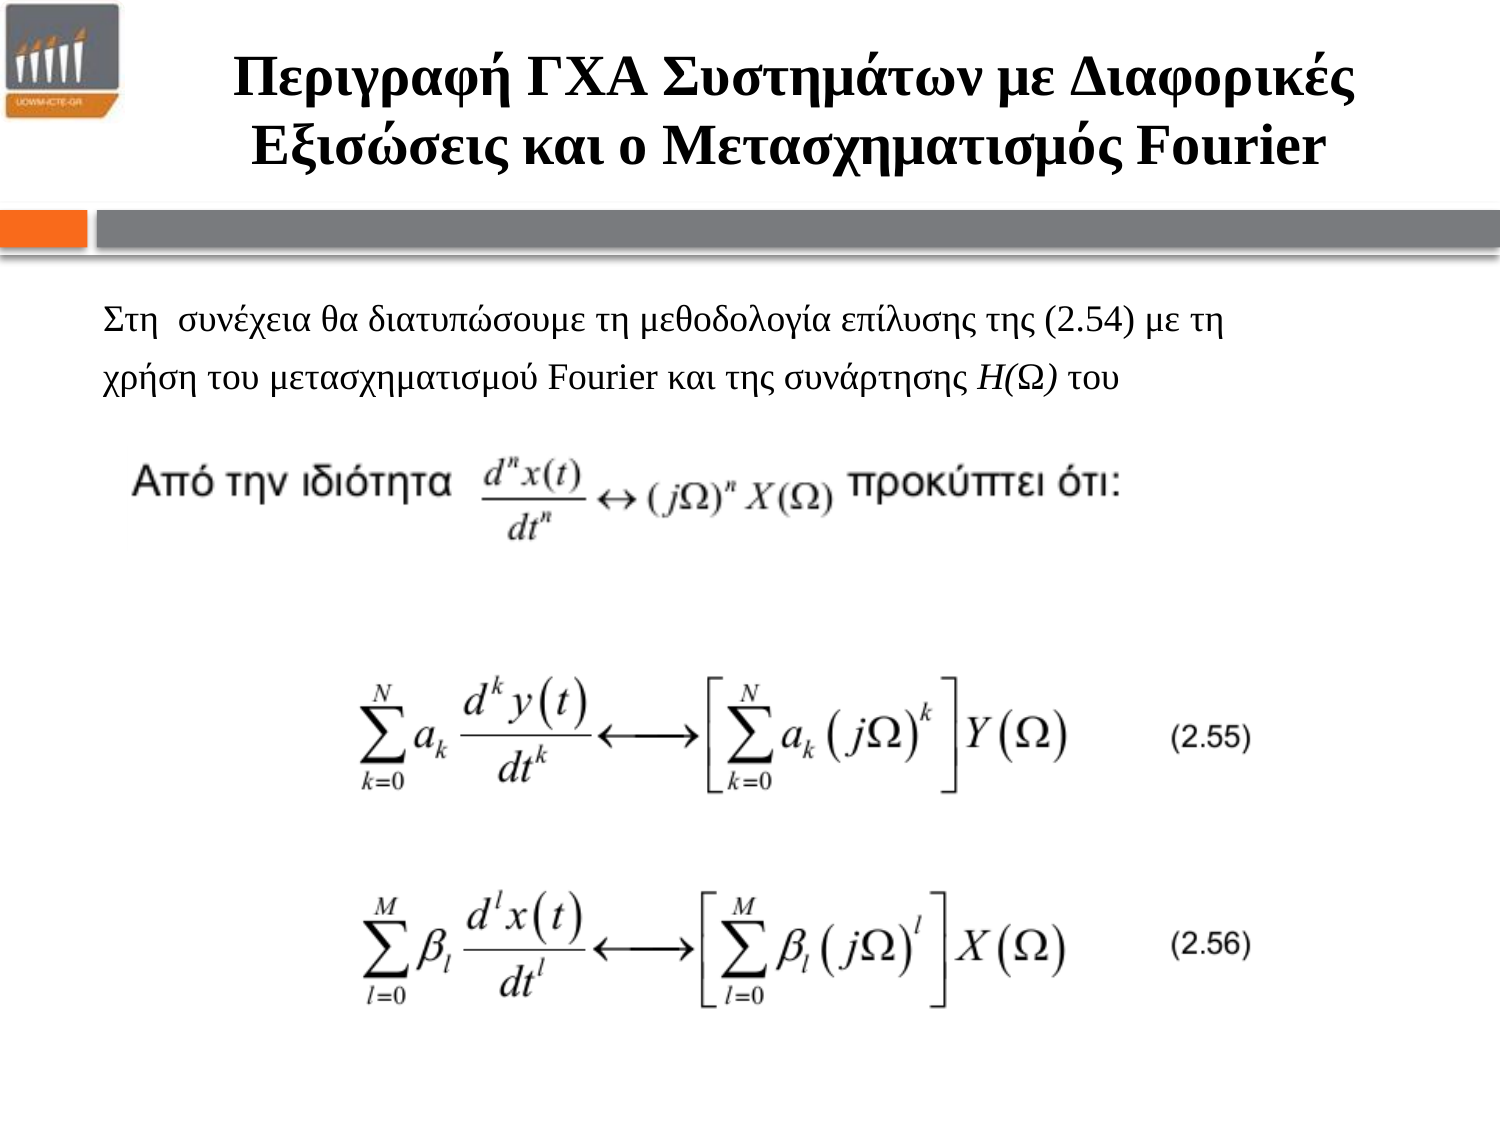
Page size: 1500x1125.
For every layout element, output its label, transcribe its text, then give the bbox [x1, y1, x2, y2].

text_box Στη συνέχεια θα διατυπώσουμε τη μεθοδολογία επίλυσης της (2.54) με τη χρήση του μετασχηματισμού Fourier και της συνάρτησης Η(Ω) του [88, 278, 1294, 405]
text_box Περιγραφή ΓΧΑ Συστημάτων με Διαφορικές Εξισώσεις και ο Μετασχηματισμός Fourier [166, 42, 1355, 205]
picture [0, 0, 125, 124]
picture [226, 632, 1269, 1070]
picture [125, 446, 1143, 551]
